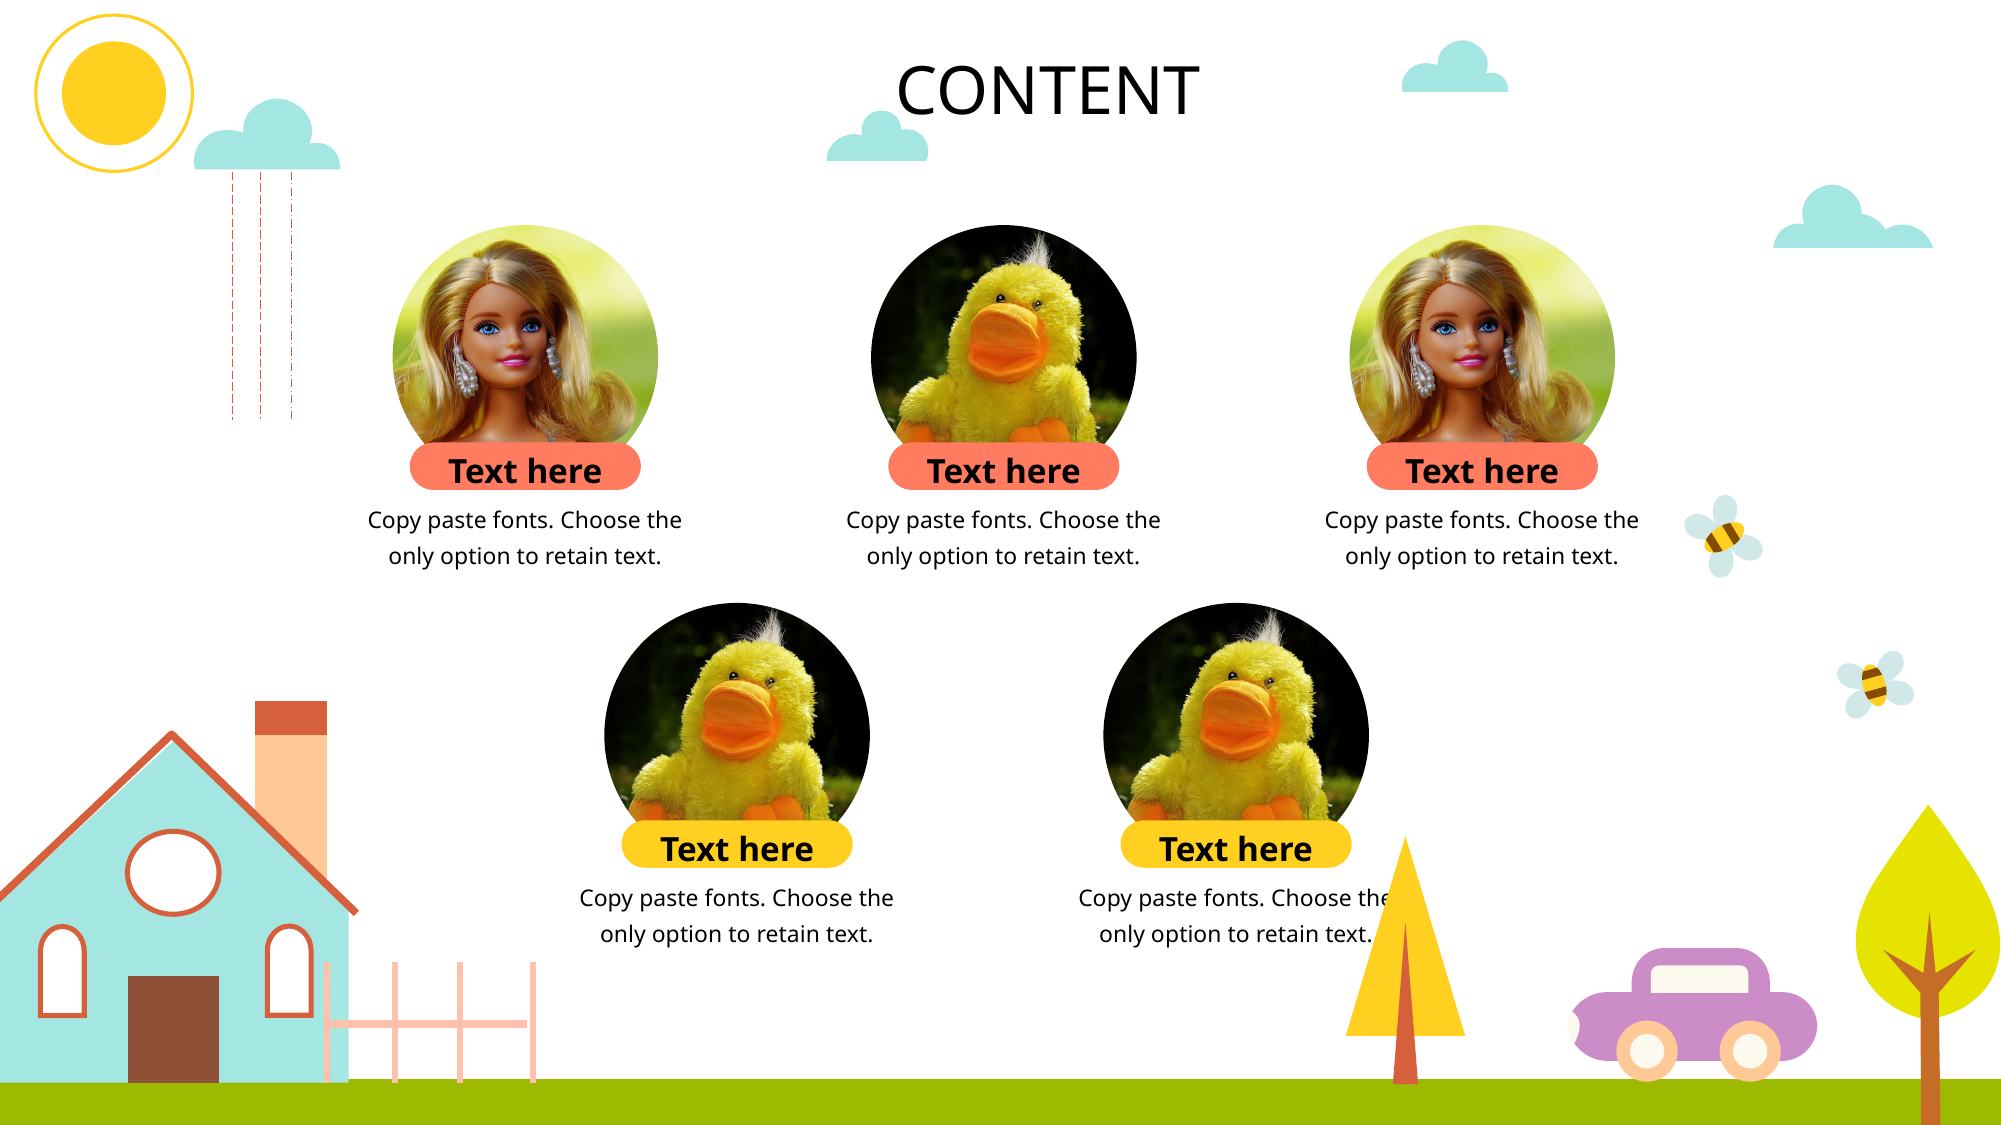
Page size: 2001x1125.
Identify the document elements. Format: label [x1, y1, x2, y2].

text_box [830, 248, 1177, 605]
text_box [564, 602, 910, 983]
text_box [1309, 248, 1656, 605]
text_box [1063, 602, 1410, 983]
picture [1684, 494, 1763, 578]
picture [1837, 644, 1914, 726]
text_box [352, 248, 699, 605]
picture [0, 13, 1934, 248]
picture [0, 701, 2000, 1125]
text_box [232, 171, 292, 420]
